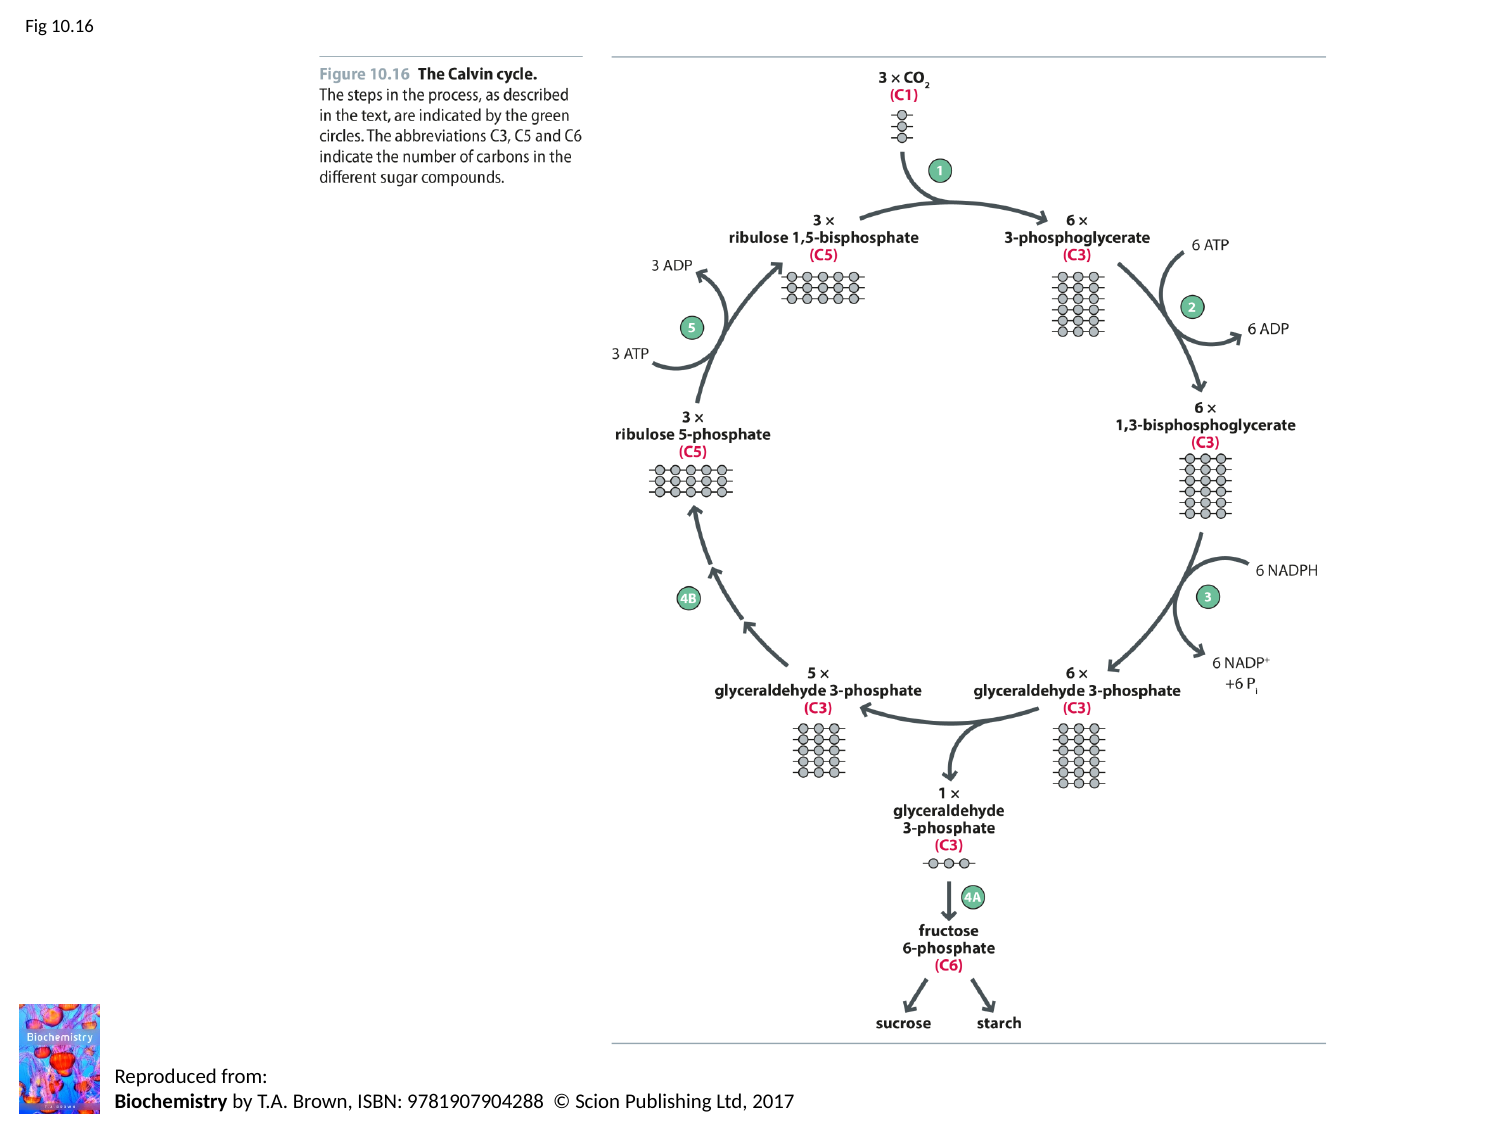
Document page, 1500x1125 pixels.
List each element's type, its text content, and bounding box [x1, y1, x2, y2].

picture [19, 1004, 101, 1114]
title Fig 10.16 [3, 0, 116, 51]
text_box Reproduced from: Biochemistry by T.A. Brown, ISBN: 9781907904288 © Scion Publishing Ltd, 2017 [101, 1055, 838, 1121]
picture [312, 49, 1339, 1055]
